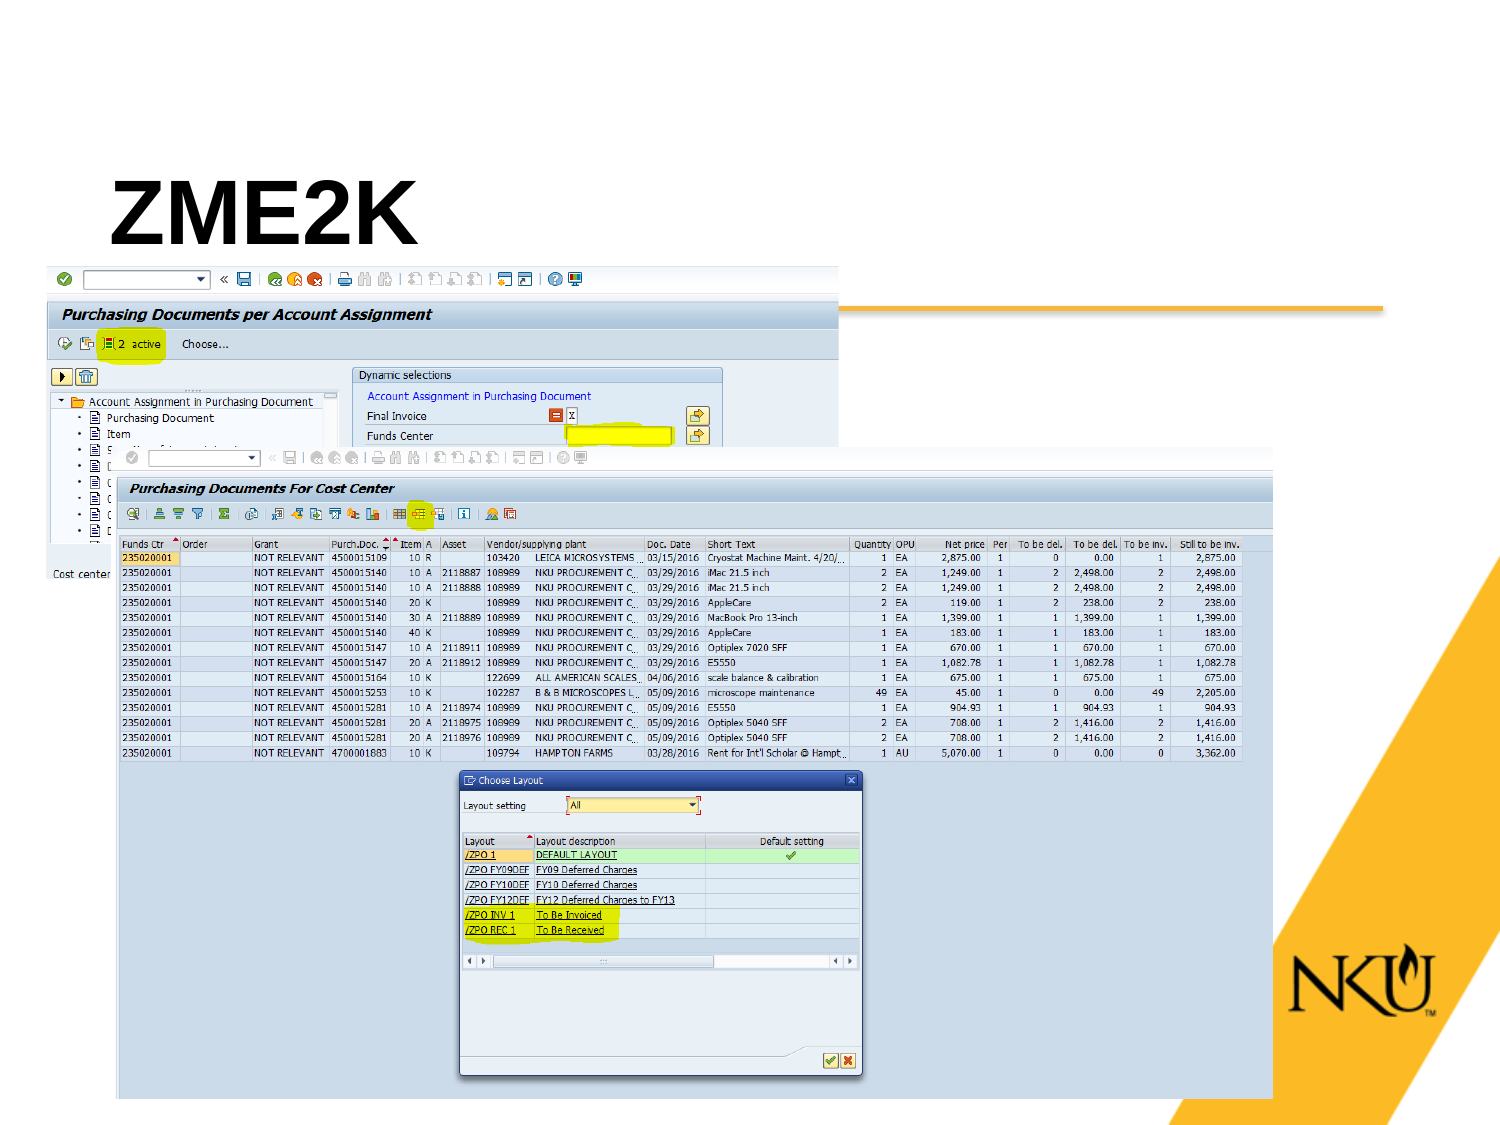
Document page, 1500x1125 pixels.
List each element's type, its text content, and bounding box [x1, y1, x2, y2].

picture [0, 0, 1500, 1125]
title ZME2K [94, 145, 1415, 309]
